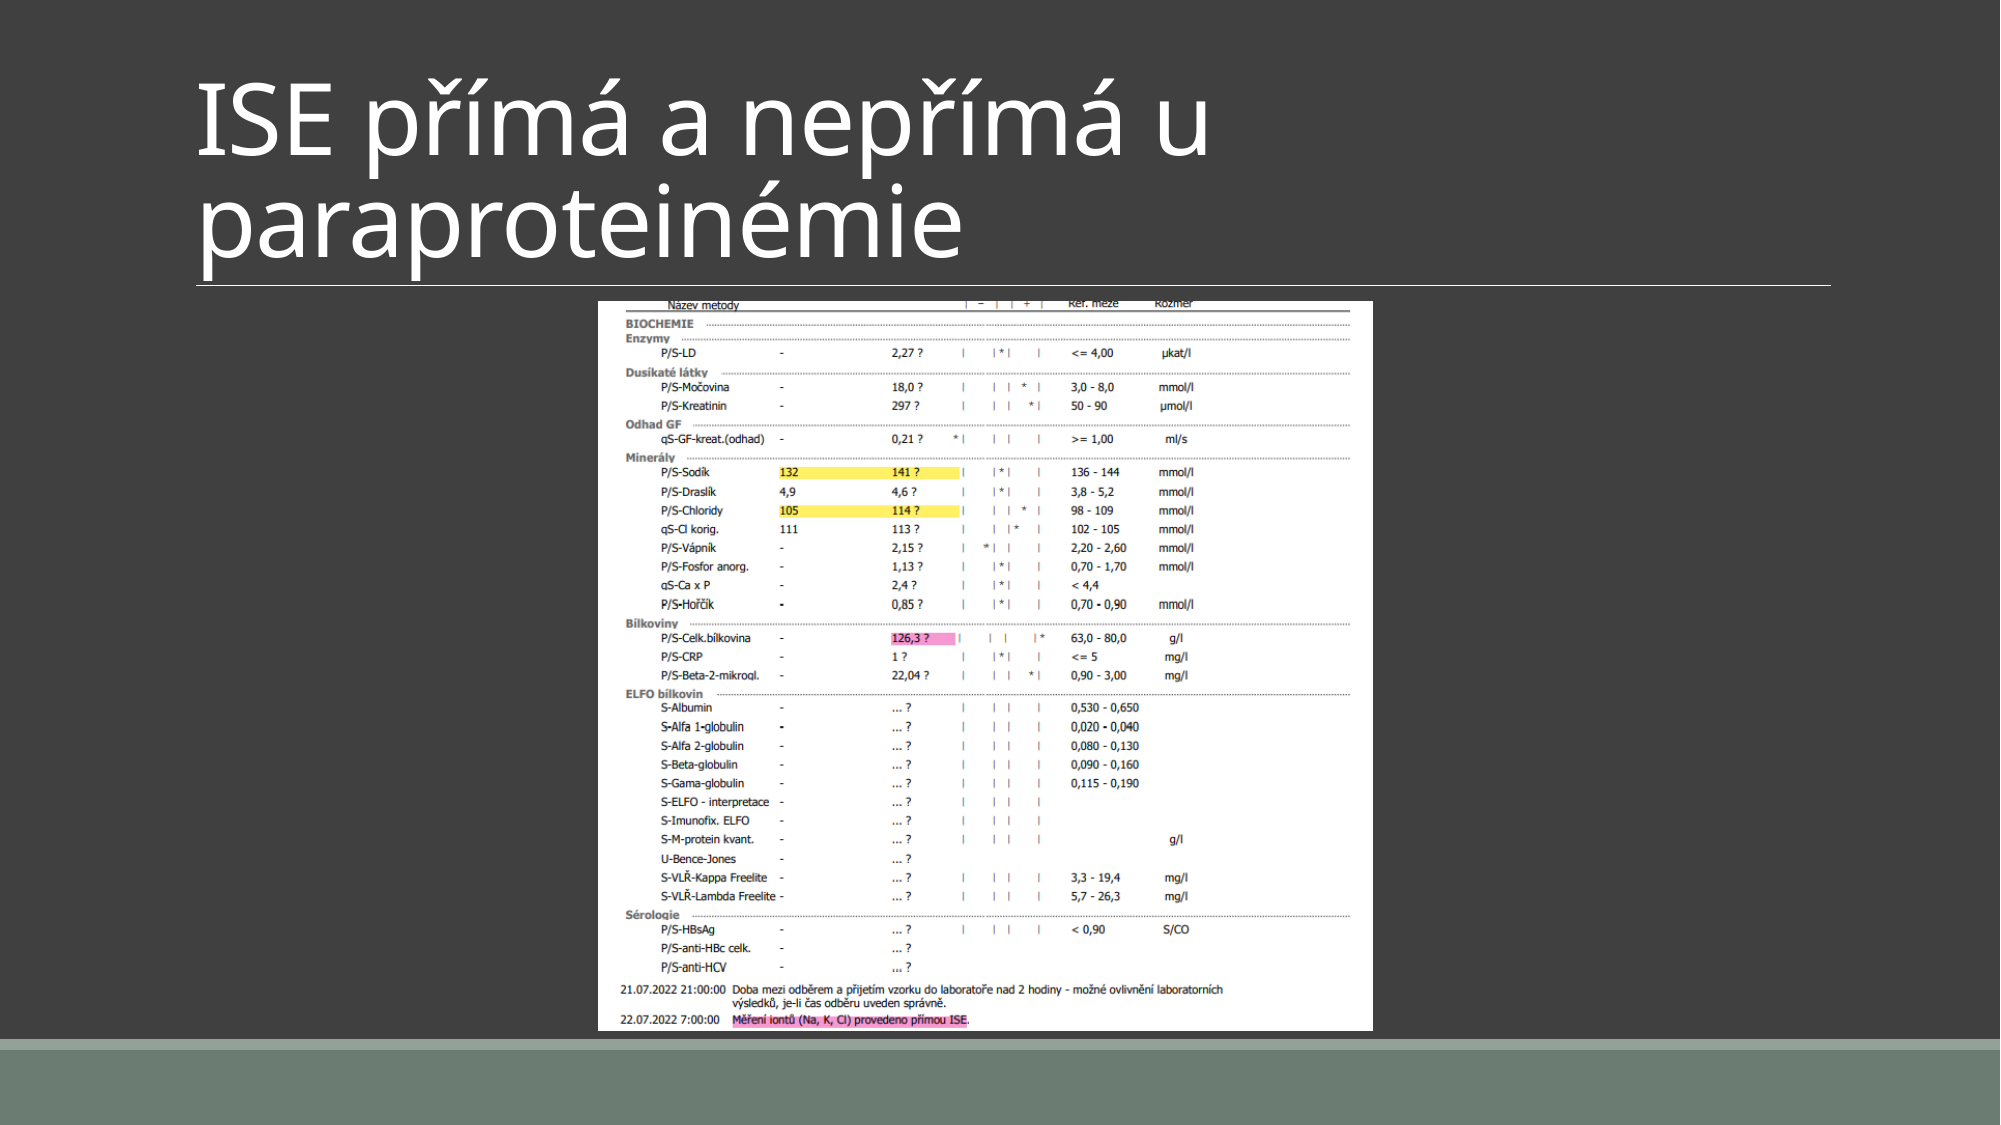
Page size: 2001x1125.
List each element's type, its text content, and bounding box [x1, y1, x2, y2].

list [597, 301, 1374, 1031]
title ISE přímá a nepřímá u paraproteinémie [180, 47, 1830, 285]
